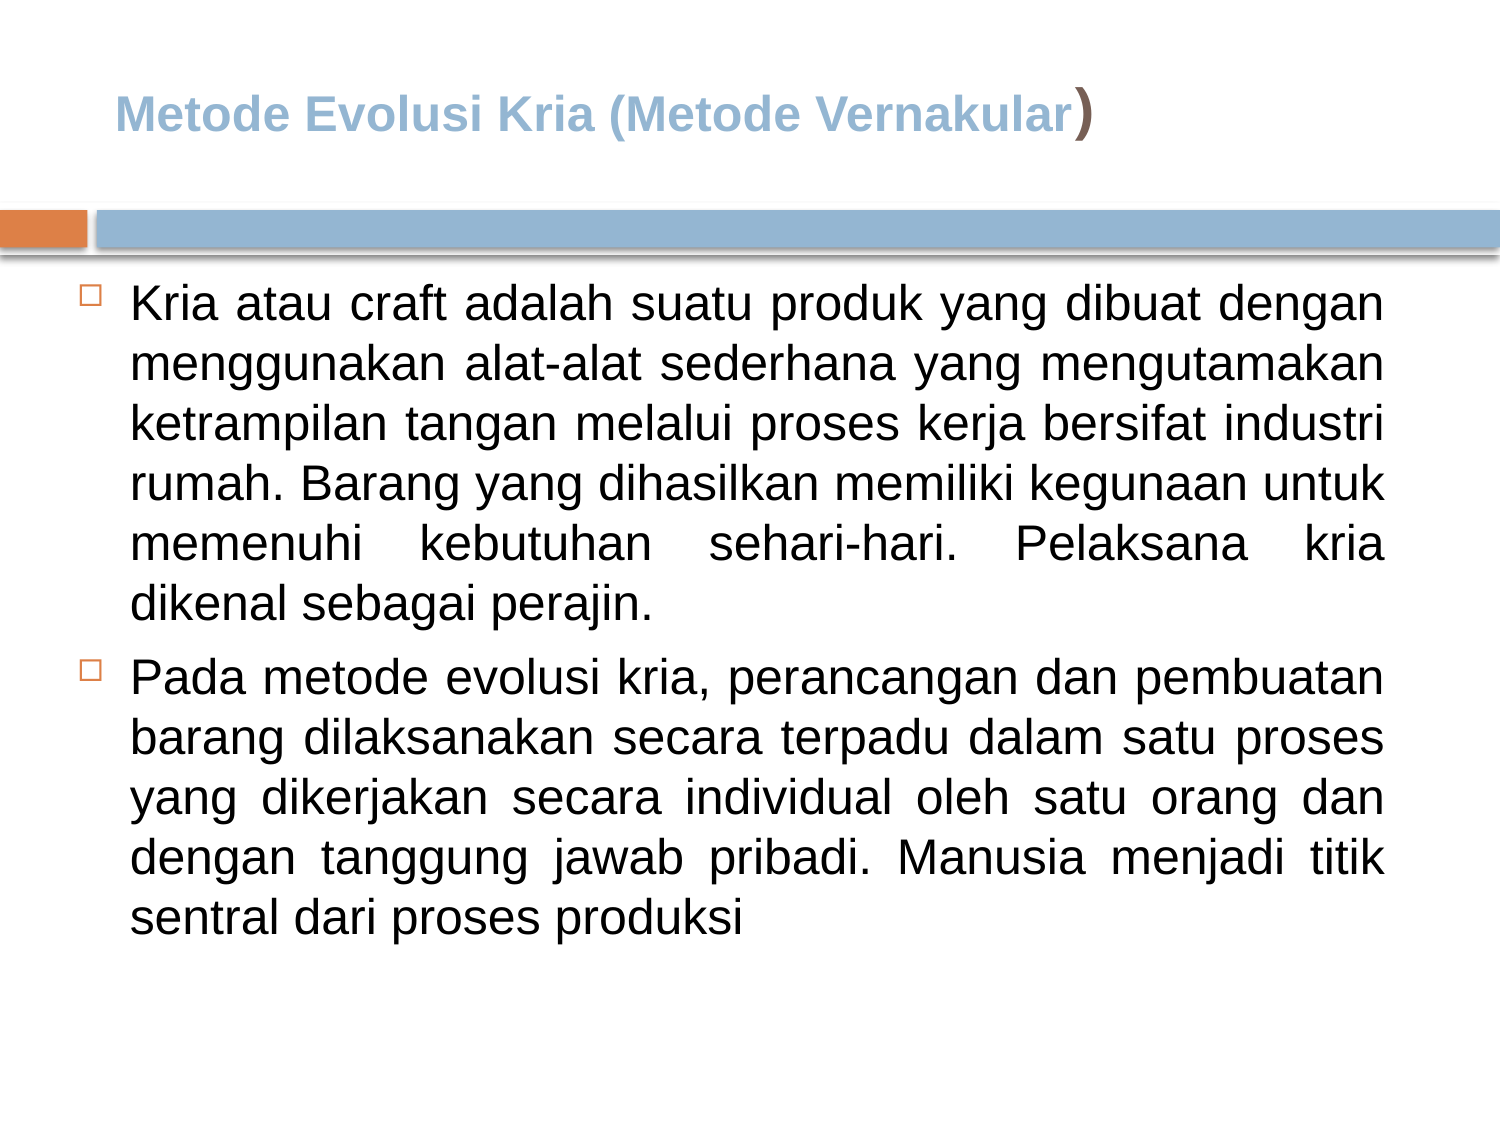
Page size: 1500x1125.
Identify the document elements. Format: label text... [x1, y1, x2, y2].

list Kria atau craft adalah suatu produk yang dibuat dengan menggunakan alat-alat sederhana yang mengutamakan ketrampilan tangan melalui proses kerja bersifat industri rumah. Barang yang dihasilkan memiliki kegunaan untuk memenuhi kebutuhan sehari-hari. Pelaksana kria dikenal sebagai perajin. Pada metode evolusi kria, perancangan dan pembuatan barang dilaksanakan secara terpadu dalam satu proses yang dikerjakan secara individual oleh satu orang dan dengan tanggung jawab pribadi. Manusia menjadi titik sentral dari proses produksi [62, 262, 1400, 1000]
title Metode Evolusi Kria (Metode Vernakular) [99, 62, 1438, 225]
